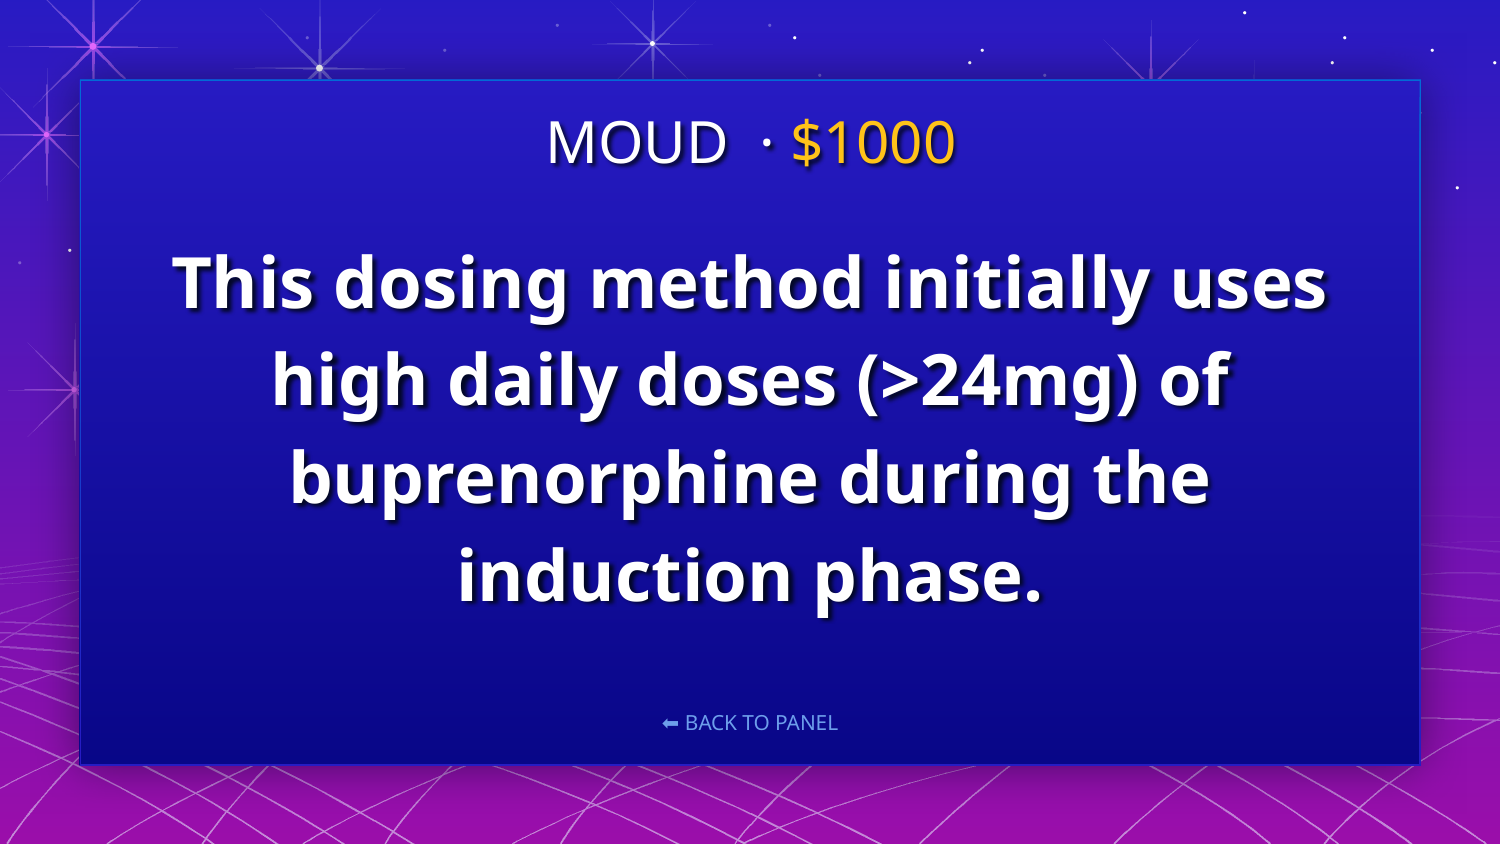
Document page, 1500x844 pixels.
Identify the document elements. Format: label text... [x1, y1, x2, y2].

title This dosing method initially uses high daily doses (>24mg) of buprenorphine during the induction phase. [169, 158, 1331, 682]
subtitle MOUD · $1000 [170, 105, 1332, 178]
